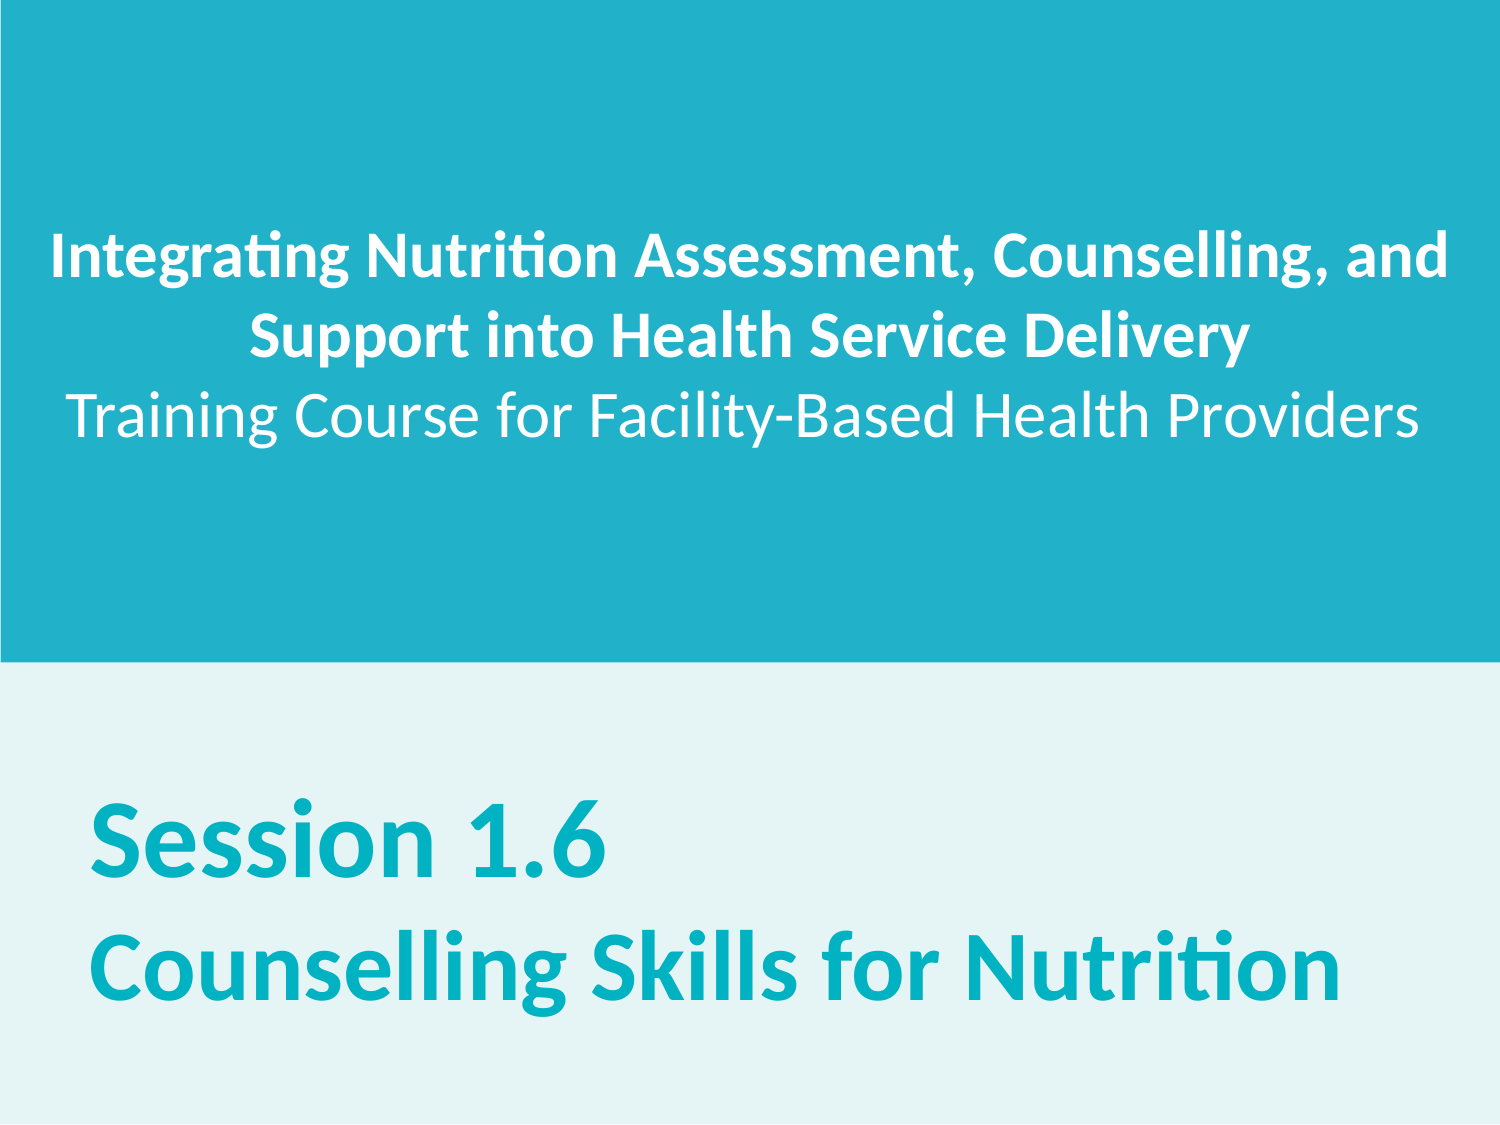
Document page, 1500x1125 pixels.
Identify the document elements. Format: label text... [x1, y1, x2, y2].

text_box Session 1.6 Counselling Skills for Nutrition [0, 663, 1500, 1125]
text_box Integrating Nutrition Assessment, Counselling, and Support into Health Service Delivery Training Course for Facility-Based Health Providers [0, 0, 1500, 663]
